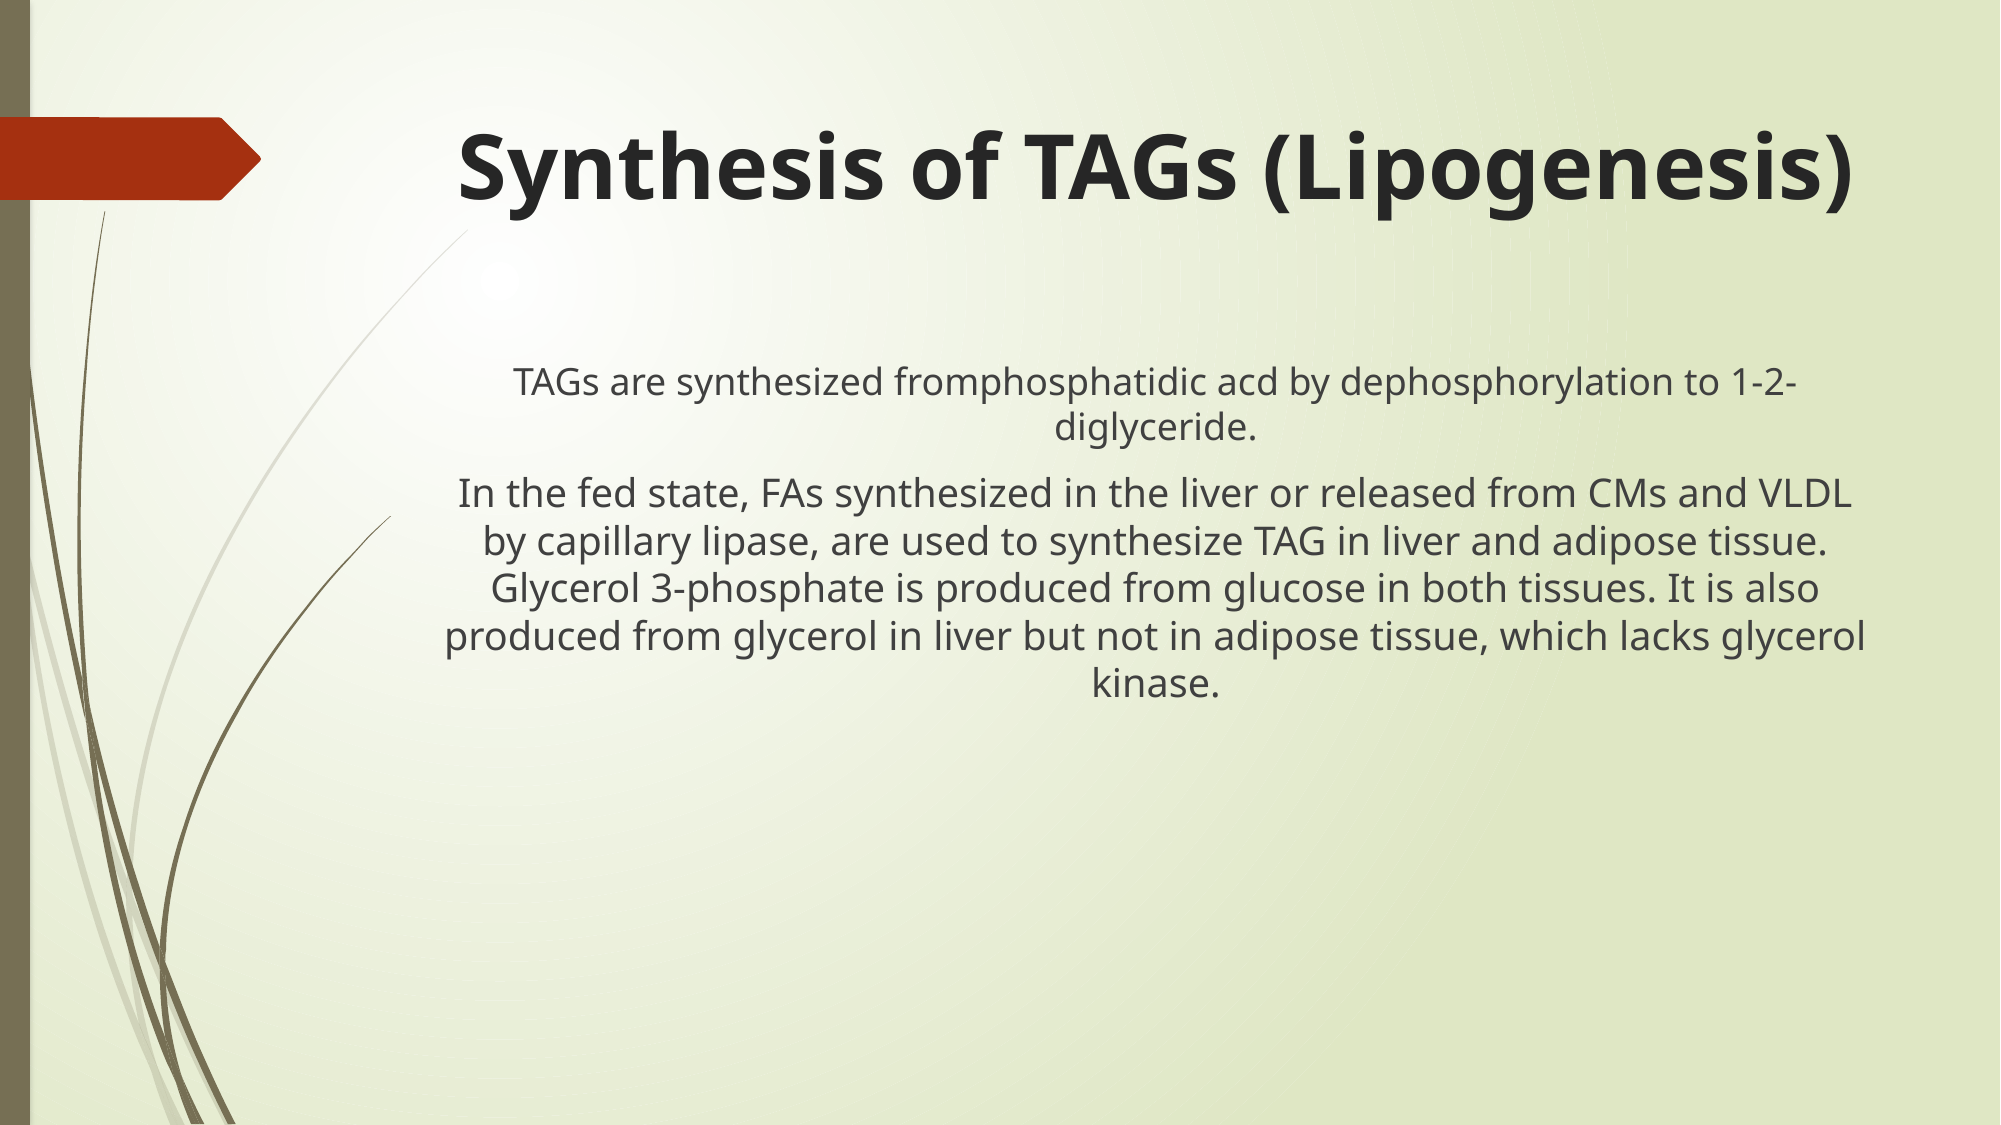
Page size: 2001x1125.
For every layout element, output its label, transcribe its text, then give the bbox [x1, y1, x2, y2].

title Synthesis of TAGs (Lipogenesis) [425, 102, 1888, 313]
list TAGs are synthesized fromphosphatidic acd by dephosphorylation to 1-2- diglyceride. In the fed state, FAs synthesized in the liver or released from CMs and VLDL by capillary lipase, are used to synthesize TAG in liver and adipose tissue. Glycerol 3-phosphate is produced from glucose in both tissues. It is also produced from glycerol in liver but not in adipose tissue, which lacks glycerol kinase. [424, 350, 1888, 970]
